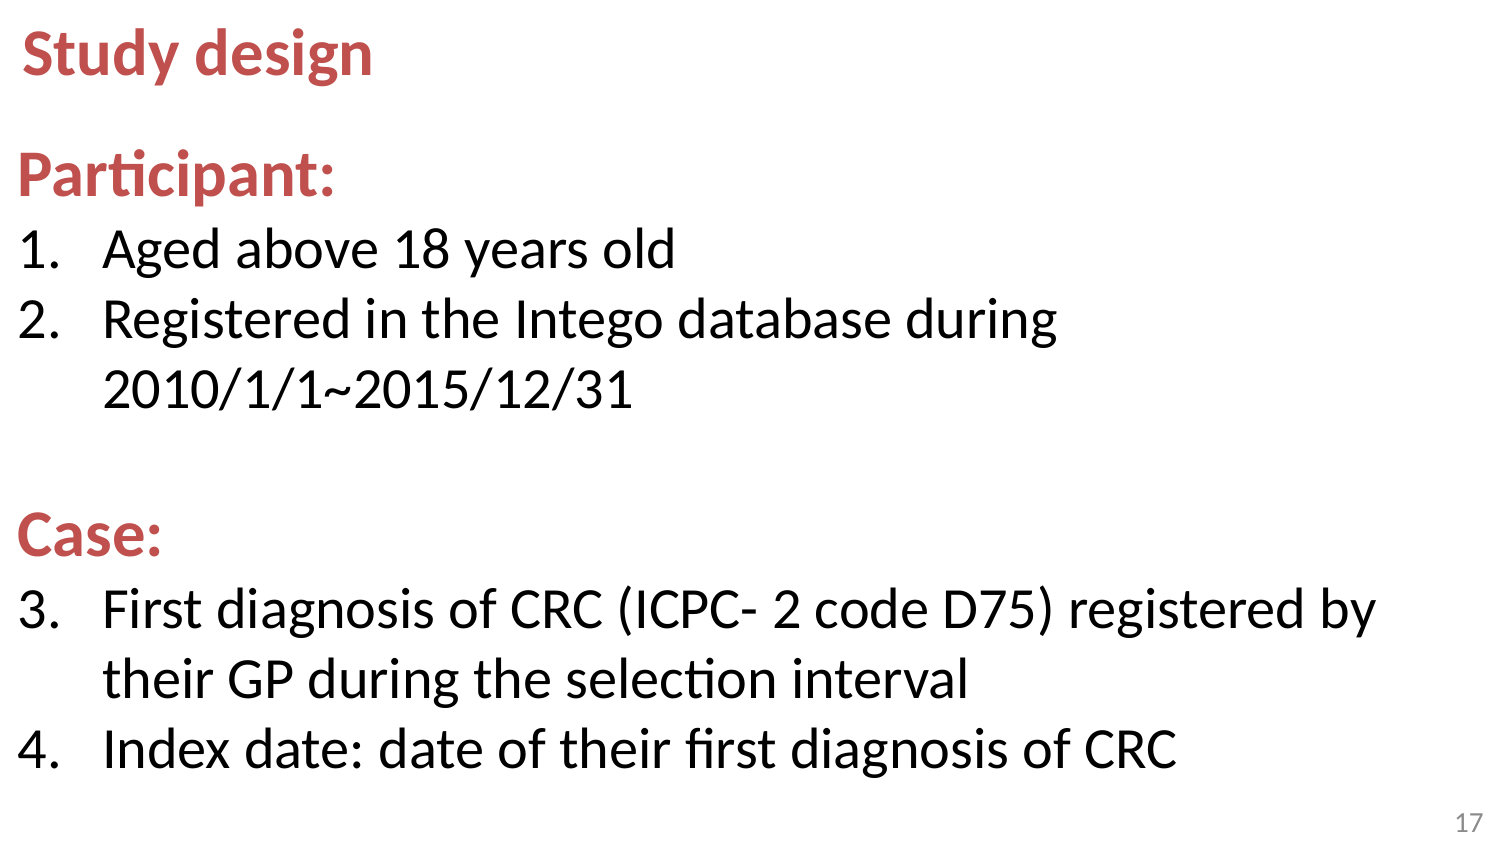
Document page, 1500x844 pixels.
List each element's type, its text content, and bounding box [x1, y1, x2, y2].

text_box Study design [7, 1, 391, 97]
text_box Participant: Aged above 18 years old Registered in the Intego database during 2010/1/1~2015/12/31 Case: First diagnosis of CRC (ICPC- 2 code D75) registered by their GP during the selection interval Index date: date of their first diagnosis of CRC [2, 122, 1483, 844]
slide_number 16 [1148, 798, 1499, 844]
